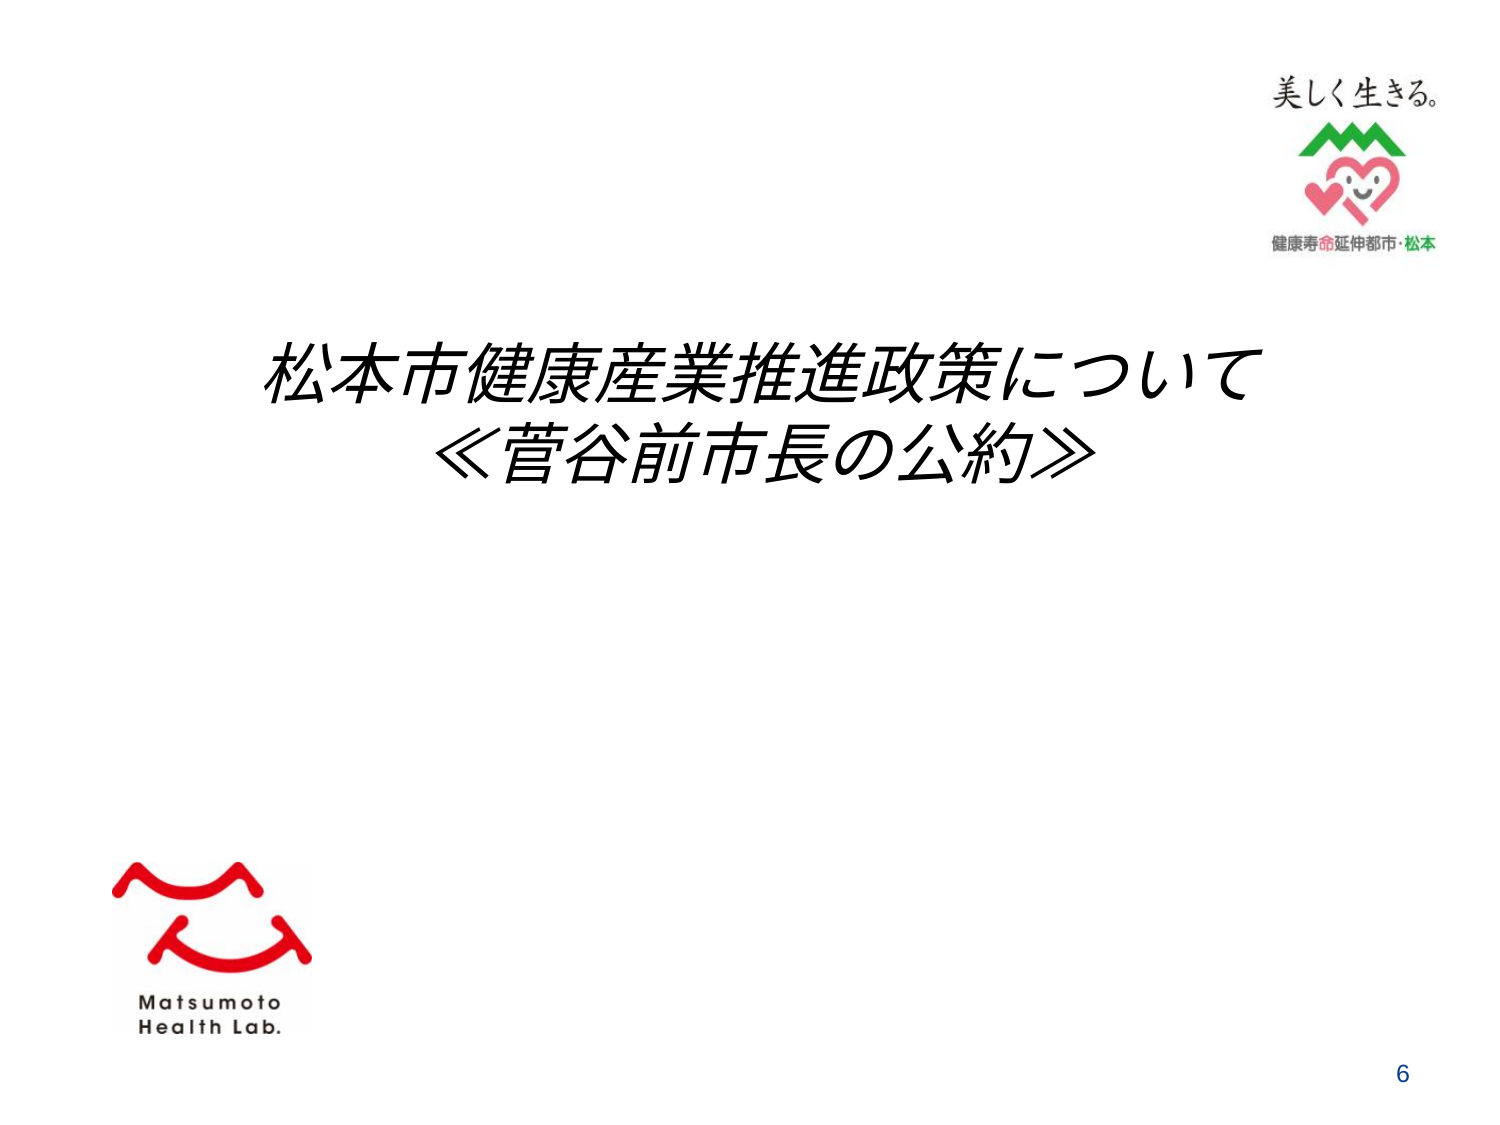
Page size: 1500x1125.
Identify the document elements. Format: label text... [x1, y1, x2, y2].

title 松本市健康産業推進政策について ≪菅谷前市長の公約≫ [112, 302, 1406, 521]
slide_number 5 [1074, 1042, 1425, 1103]
picture [111, 862, 312, 1034]
picture [1255, 54, 1454, 268]
